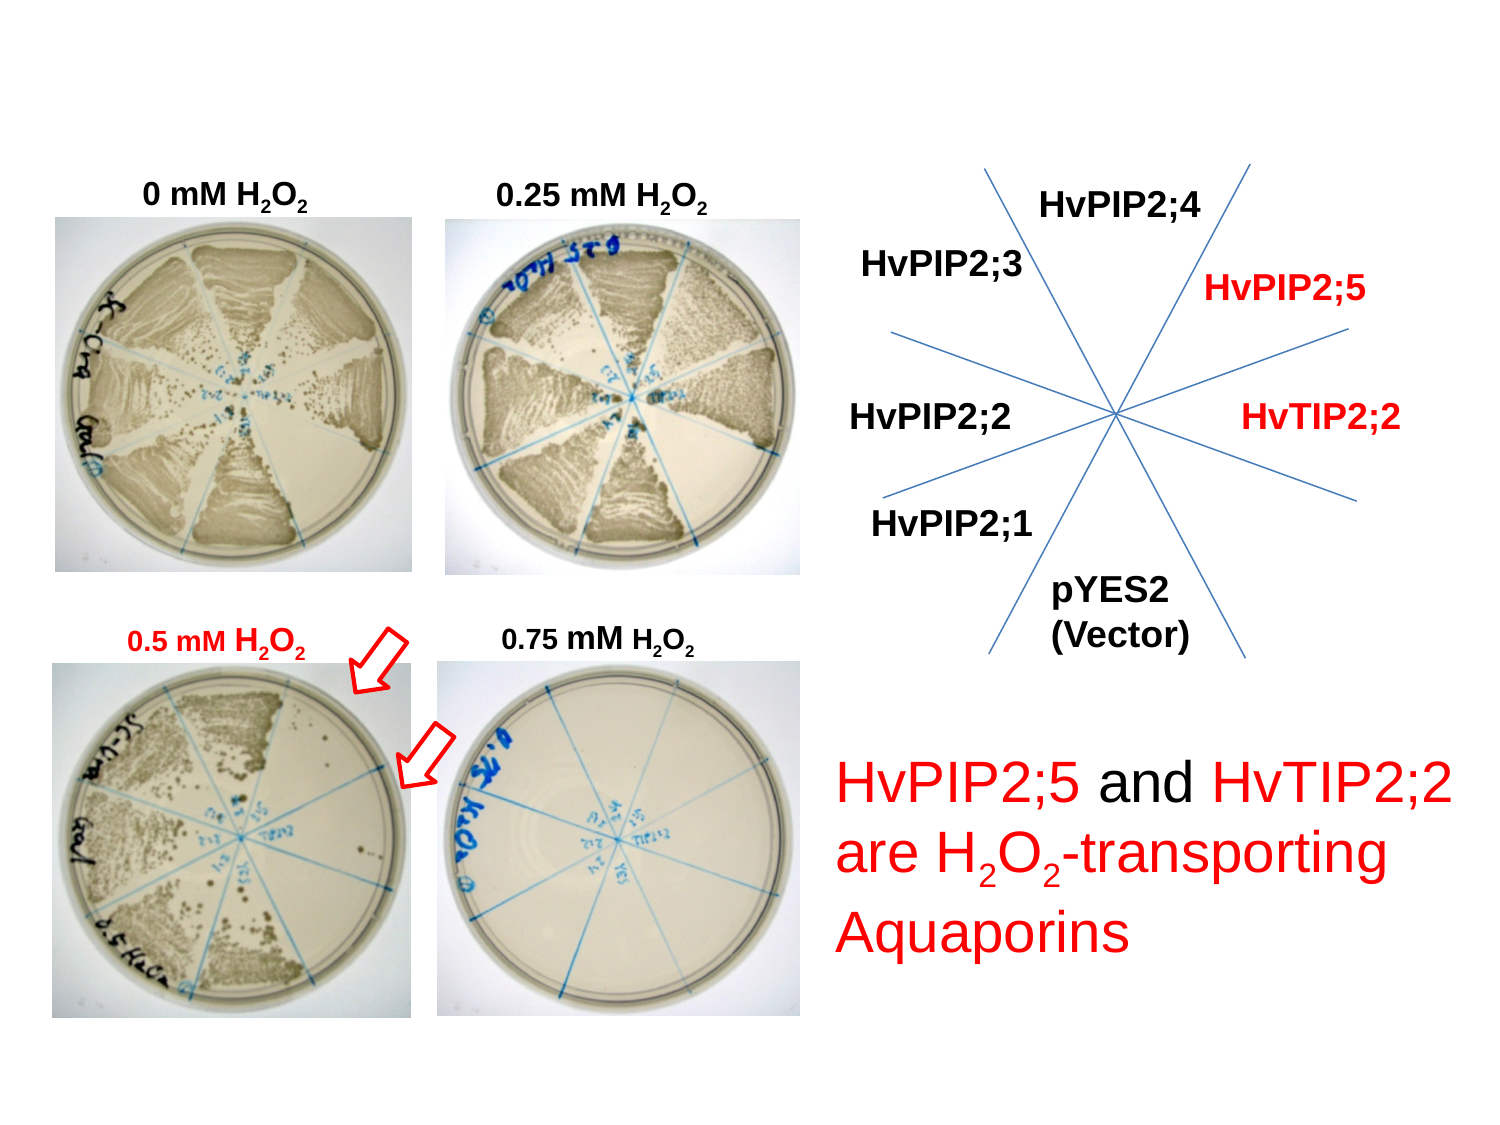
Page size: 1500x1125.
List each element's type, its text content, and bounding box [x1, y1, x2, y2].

picture [52, 663, 411, 1019]
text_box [832, 172, 1420, 665]
text_box 0.75 mM H2O2 [486, 609, 780, 659]
text_box 0.25 mM H2O2 [481, 165, 774, 218]
text_box [415, 724, 432, 788]
picture [437, 661, 800, 1016]
text_box 0 mM H2O2 [127, 164, 374, 215]
text_box 0.5 mM H2O2 [112, 611, 406, 661]
text_box HvPIP2;5 and HvTIP2;2 are H2O2-transporting Aquaporins [820, 736, 1473, 972]
picture [445, 219, 800, 575]
picture [55, 216, 412, 572]
text_box [361, 626, 410, 661]
